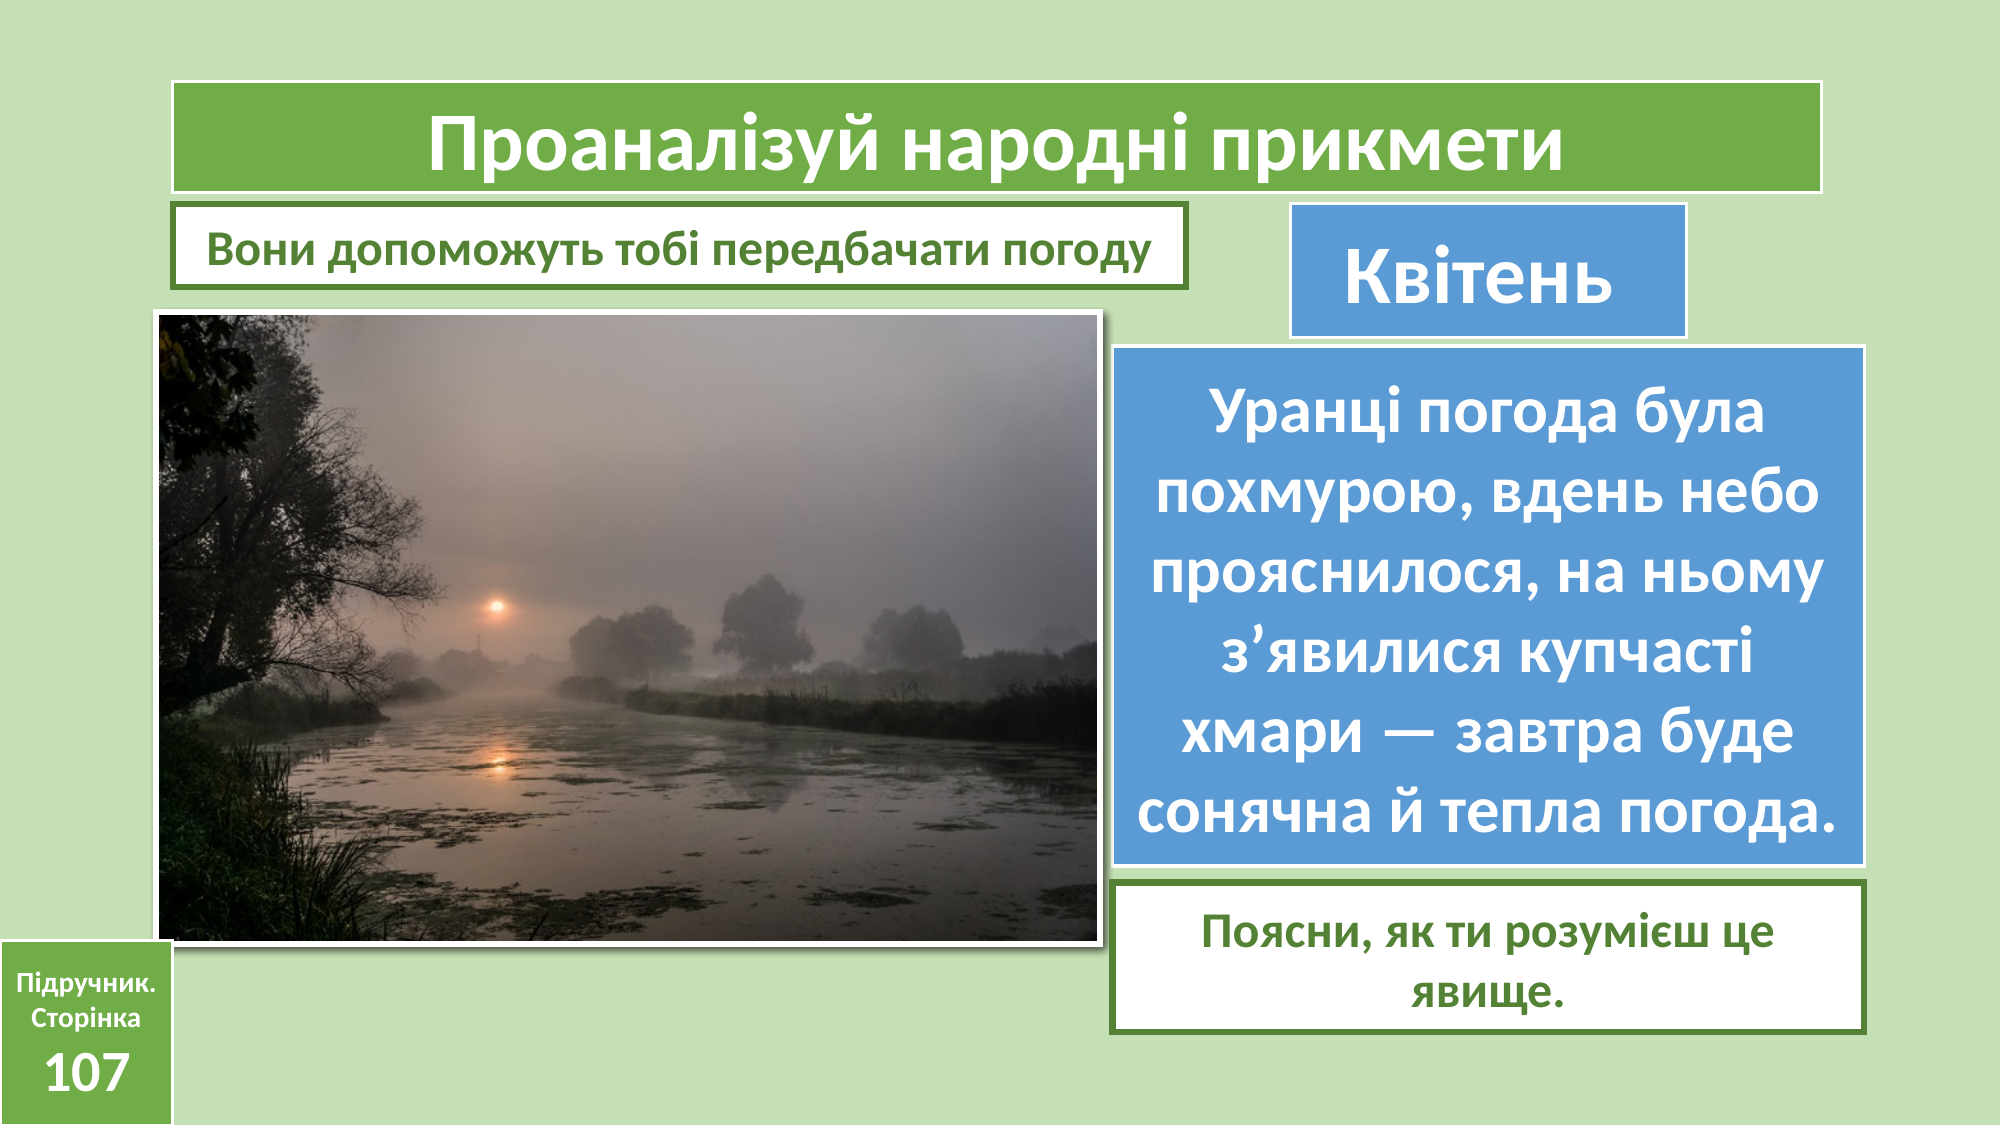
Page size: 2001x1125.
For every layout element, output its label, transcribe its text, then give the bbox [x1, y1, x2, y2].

picture [159, 315, 1097, 941]
text_box Уранці погода була похмурою, вдень небо прояснилося, на ньому з’явилися купчасті хмари — завтра буде сонячна й тепла погода. [1113, 344, 1866, 868]
text_box Вони допоможуть тобі передбачати погоду [172, 203, 1187, 288]
text_box Підручник. Сторінка 107 [0, 939, 174, 1125]
text_box Поясни, як ти розумієш це явище. [1111, 882, 1865, 1033]
text_box Квітень [1289, 202, 1688, 339]
text_box Проаналізуй народні прикмети [171, 80, 1823, 194]
